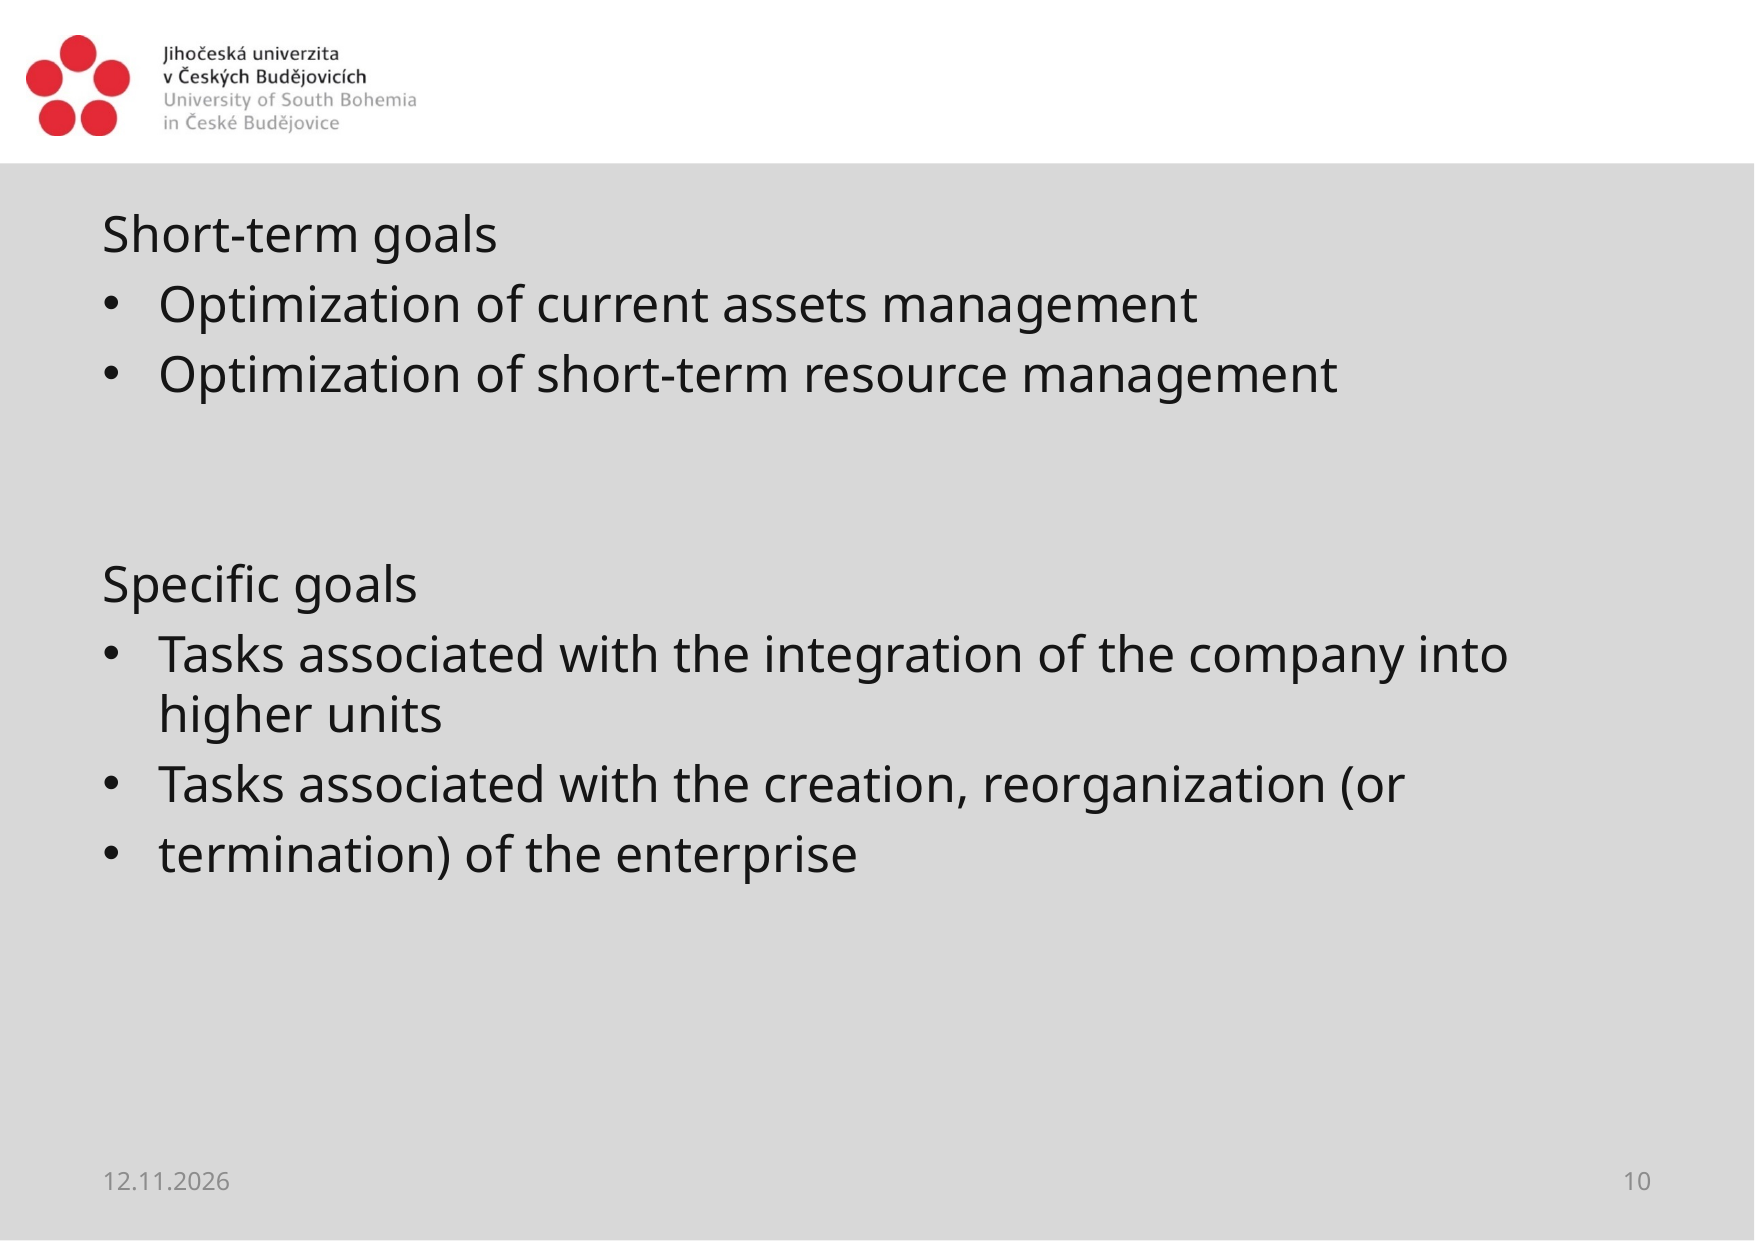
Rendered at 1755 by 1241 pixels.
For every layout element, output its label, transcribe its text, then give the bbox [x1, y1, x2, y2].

slide_number 10 [1257, 1149, 1667, 1216]
list Short-term goals Optimization of current assets management Optimization of short-term resource management Specific goals Tasks associated with the integration of the company into higher units Tasks associated with the creation, reorganization (or termination) of the enterprise [87, 194, 1667, 1109]
picture [26, 35, 417, 136]
slide_number 22. 2. 2021 [87, 1149, 498, 1216]
